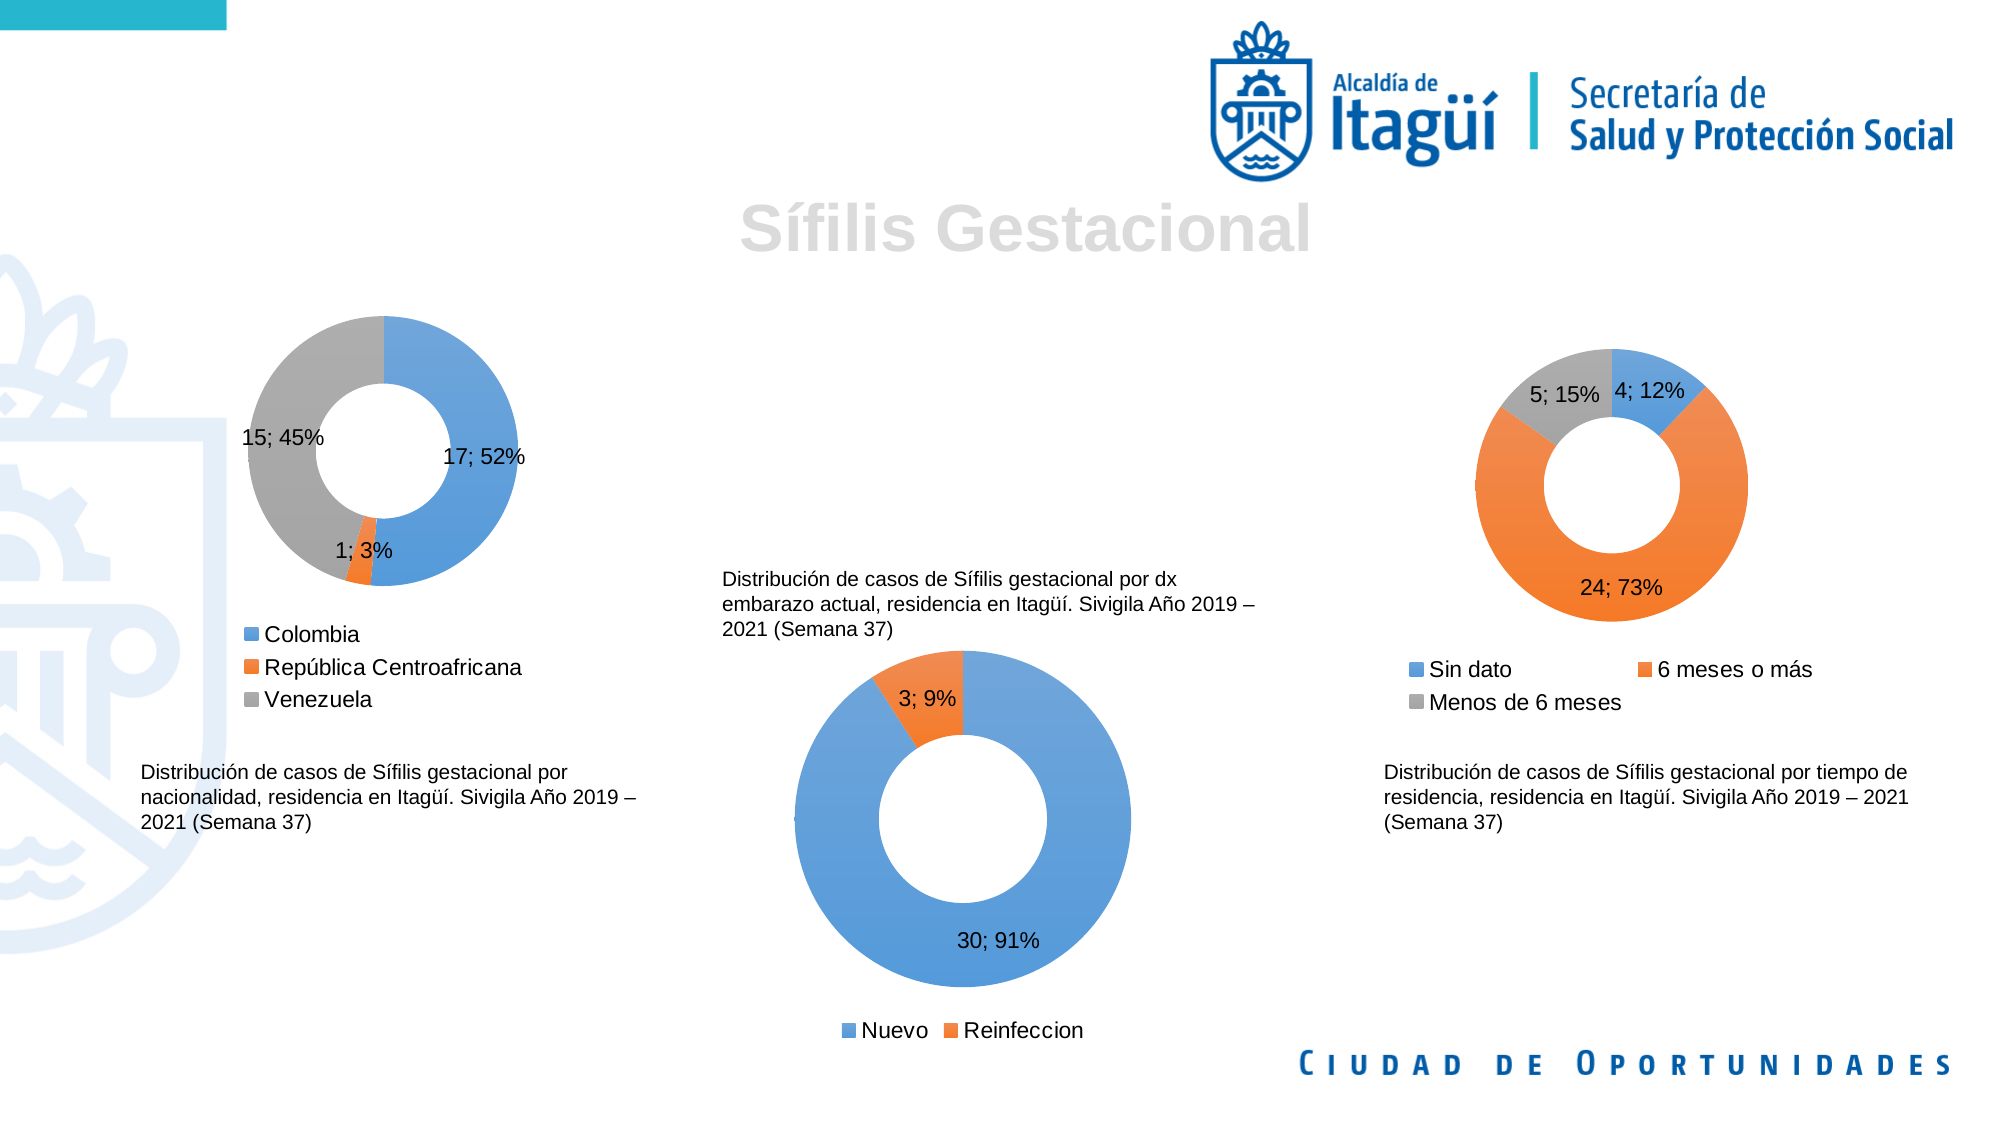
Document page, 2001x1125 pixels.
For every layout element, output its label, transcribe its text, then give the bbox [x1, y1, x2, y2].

text_box Distribución de casos de Sífilis gestacional por dx embarazo actual, residencia en Itagüí. Sivigila Año 2019 – 2021 (Semana 37) [707, 558, 1271, 642]
text_box Distribución de casos de Sífilis gestacional por nacionalidad, residencia en Itagüí. Sivigila Año 2019 – 2021 (Semana 37) [125, 751, 632, 841]
picture [0, 0, 2001, 1125]
text_box Sífilis Gestacional [724, 177, 1329, 273]
chart [1308, 334, 1915, 722]
chart [84, 307, 1294, 1050]
text_box Distribución de casos de Sífilis gestacional por tiempo de residencia, residencia en Itagüí. Sivigila Año 2019 – 2021 (Semana 37) [1368, 751, 1925, 841]
